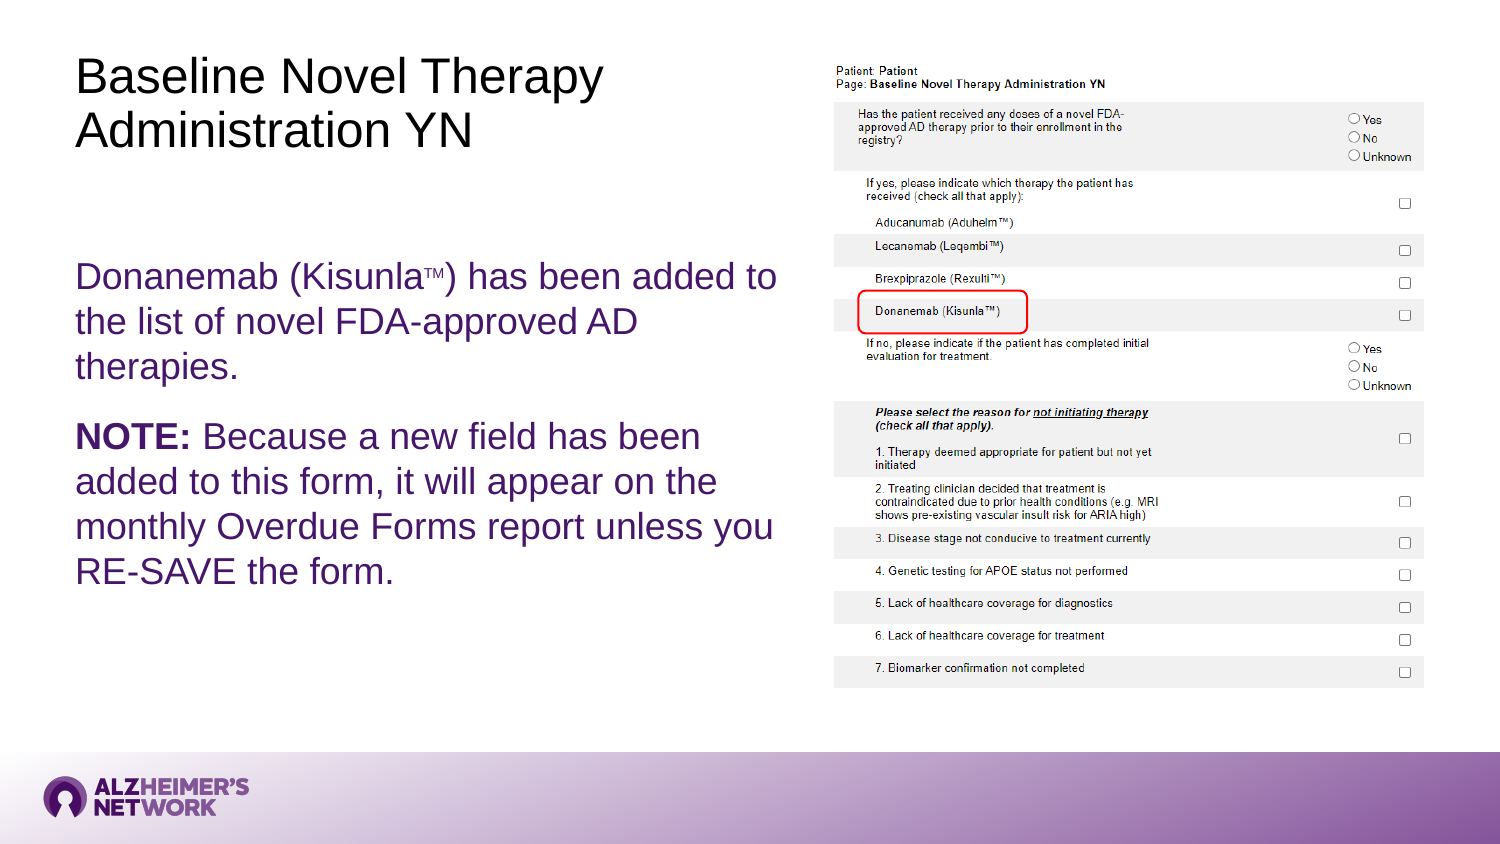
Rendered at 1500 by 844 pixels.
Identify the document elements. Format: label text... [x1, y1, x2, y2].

list Baseline Novel Therapy Administration YN [75, 50, 800, 207]
picture [35, 768, 258, 829]
picture [829, 50, 1425, 712]
list Donanemab (KisunlaTM) has been added to the list of novel FDA-approved AD therapies. NOTE: Because a new field has been added to this form, it will appear on the monthly Overdue Forms report unless you RE-SAVE the form. [75, 251, 800, 712]
